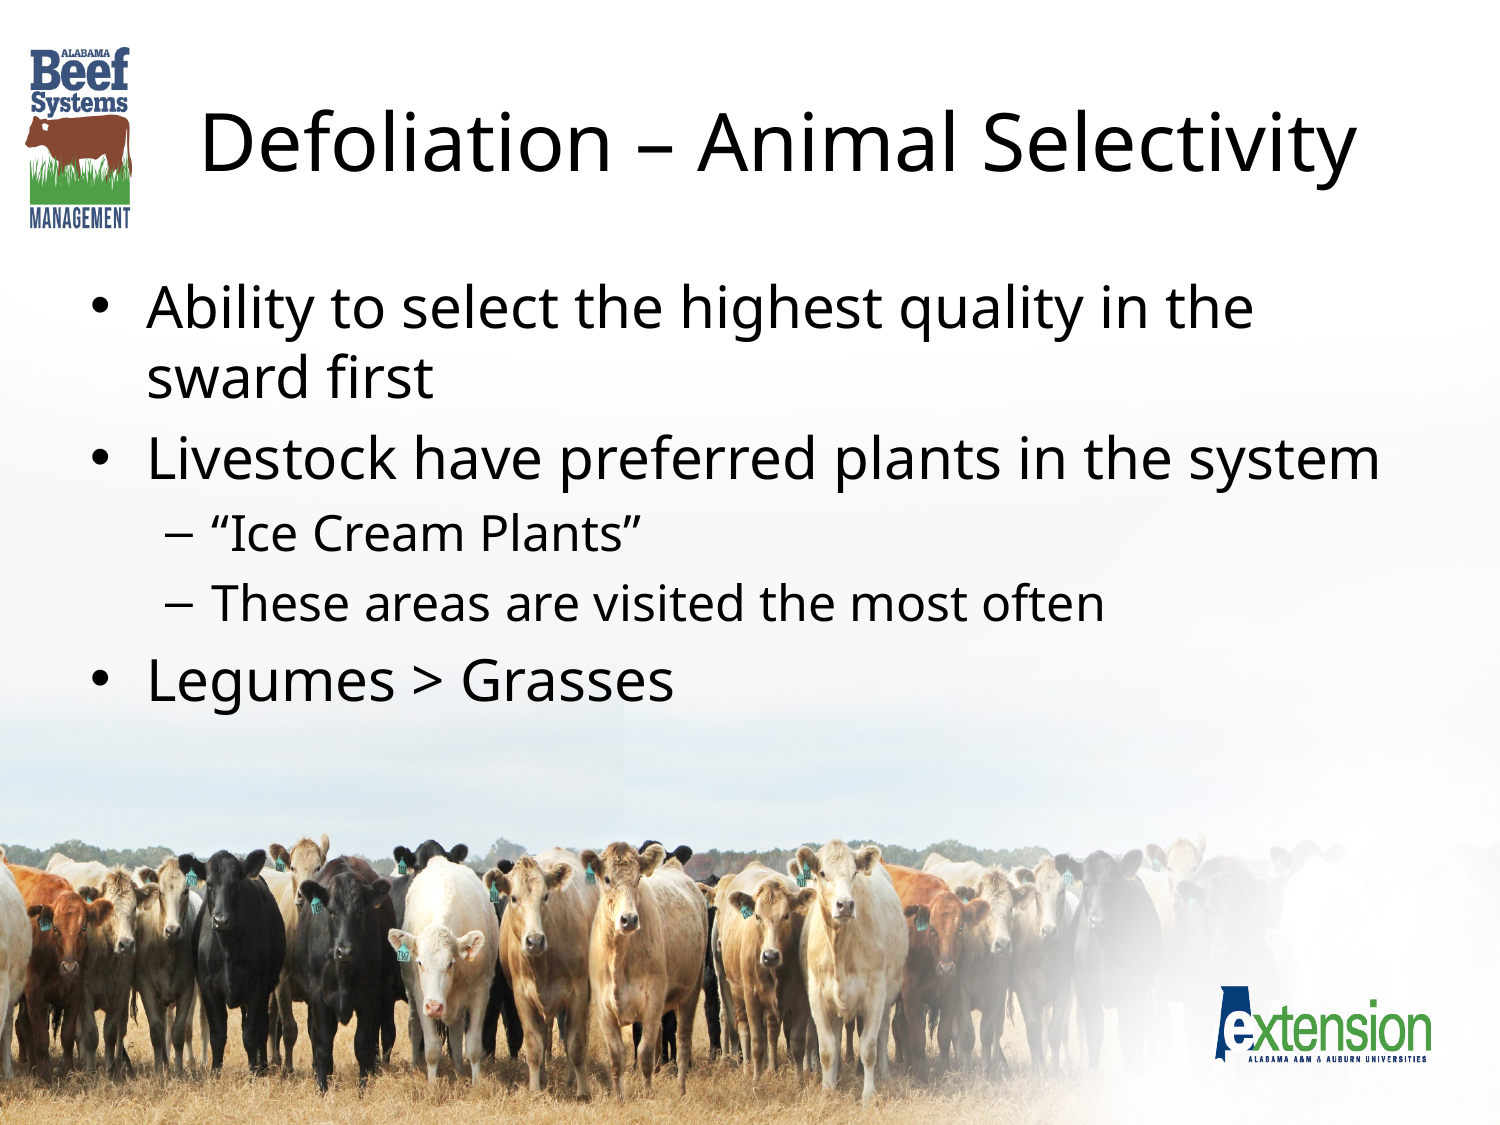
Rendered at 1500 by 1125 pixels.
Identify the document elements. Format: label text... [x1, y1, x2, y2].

title Defoliation – Animal Selectivity [133, 45, 1425, 233]
list Ability to select the highest quality in the sward first Livestock have preferred plants in the system “Ice Cream Plants” These areas are visited the most often Legumes > Grasses [75, 262, 1425, 1005]
picture [0, 0, 1500, 1125]
